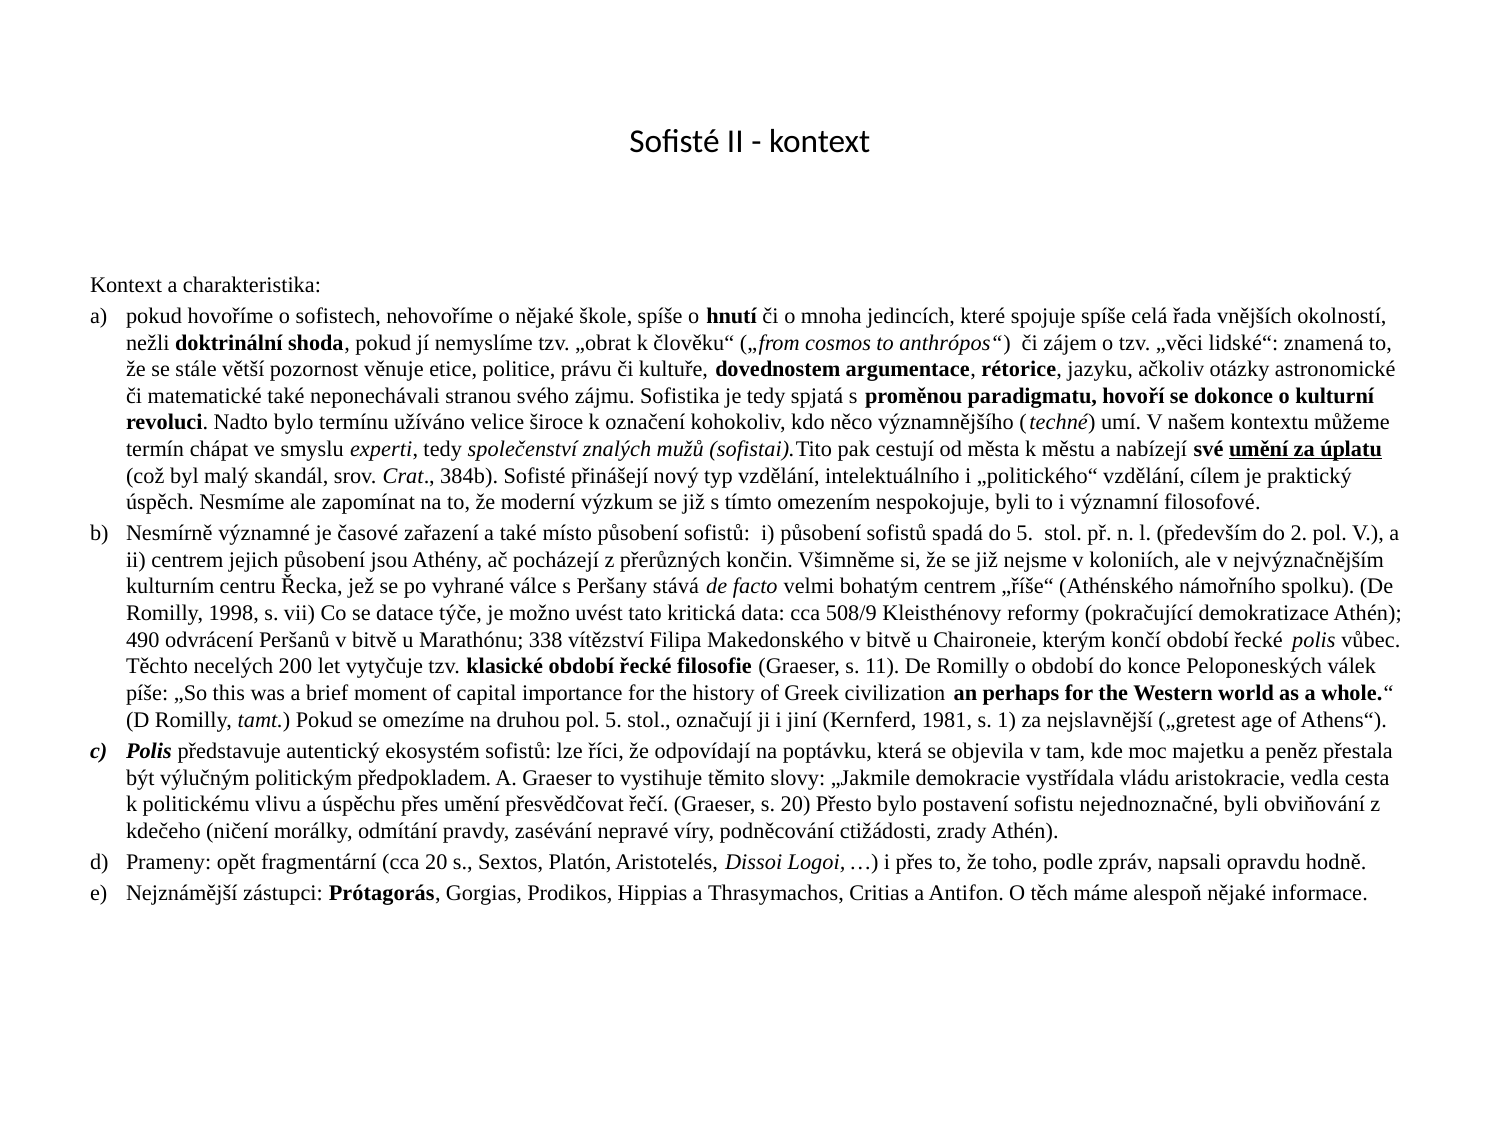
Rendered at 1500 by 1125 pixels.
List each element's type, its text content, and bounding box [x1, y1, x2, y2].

title Sofisté II - kontext [75, 45, 1425, 233]
list Kontext a charakteristika: pokud hovoříme o sofistech, nehovoříme o nějaké škole, spíše o hnutí či o mnoha jedincích, které spojuje spíše celá řada vnějších okolností, nežli doktrinální shoda, pokud jí nemyslíme tzv. „obrat k člověku“ („from cosmos to anthrópos“) či zájem o tzv. „věci lidské“: znamená to, že se stále větší pozornost věnuje etice, politice, právu či kultuře, dovednostem argumentace, rétorice, jazyku, ačkoliv otázky astronomické či matematické také neponechávali stranou svého zájmu. Sofistika je tedy spjatá s proměnou paradigmatu, hovoří se dokonce o kulturní revoluci. Nadto bylo termínu užíváno velice široce k označení kohokoliv, kdo něco významnějšího (techné) umí. V našem kontextu můžeme termín chápat ve smyslu experti, tedy společenství znalých mužů (sofistai).Tito pak cestují od města k městu a nabízejí své umění za úplatu (což byl malý skandál, srov. Crat., 384b). Sofisté přinášejí nový typ vzdělání, intelektuálního i „politického“ vzdělání, cílem je praktický úspěch. Nesmíme ale zapomínat na to, že moderní výzkum se již s tímto omezením nespokojuje, byli to i významní filosofové. Nesmírně významné je časové zařazení a také místo působení sofistů: i) působení sofistů spadá do 5. stol. př. n. l. (především do 2. pol. V.), a ii) centrem jejich působení jsou Athény, ač pocházejí z přerůzných končin. Všimněme si, že se již nejsme v koloniích, ale v nejvýznačnějším kulturním centru Řecka, jež se po vyhrané válce s Peršany stává de facto velmi bohatým centrem „říše“ (Athénského námořního spolku). (De Romilly, 1998, s. vii) Co se datace týče, je možno uvést tato kritická data: cca 508/9 Kleisthénovy reformy (pokračující demokratizace Athén); 490 odvrácení Peršanů v bitvě u Marathónu; 338 vítězství Filipa Makedonského v bitvě u Chaironeie, kterým končí období řecké polis vůbec. Těchto necelých 200 let vytyčuje tzv. klasické období řecké filosofie (Graeser, s. 11). De Romilly o období do konce Peloponeských válek píše: „So this was a brief moment of capital importance for the history of Greek civilization an perhaps for the Western world as a whole.“ (D Romilly, tamt.) Pokud se omezíme na druhou pol. 5. stol., označují ji i jiní (Kernferd, 1981, s. 1) za nejslavnější („gretest age of Athens“). Polis představuje autentický ekosystém sofistů: lze říci, že odpovídají na poptávku, která se objevila v tam, kde moc majetku a peněz přestala být výlučným politickým předpokladem. A. Graeser to vystihuje těmito slovy: „Jakmile demokracie vystřídala vládu aristokracie, vedla cesta k politickému vlivu a úspěchu přes umění přesvědčovat řečí. (Graeser, s. 20) Přesto bylo postavení sofistu nejednoznačné, byli obviňování z kdečeho (ničení morálky, odmítání pravdy, zasévání nepravé víry, podněcování ctižádosti, zrady Athén). Prameny: opět fragmentární (cca 20 s., Sextos, Platón, Aristotelés, Dissoi Logoi, …) i přes to, že toho, podle zpráv, napsali opravdu hodně. Nejznámější zástupci: Prótagorás, Gorgias, Prodikos, Hippias a Thrasymachos, Critias a Antifon. O těch máme alespoň nějaké informace. [75, 262, 1425, 1005]
